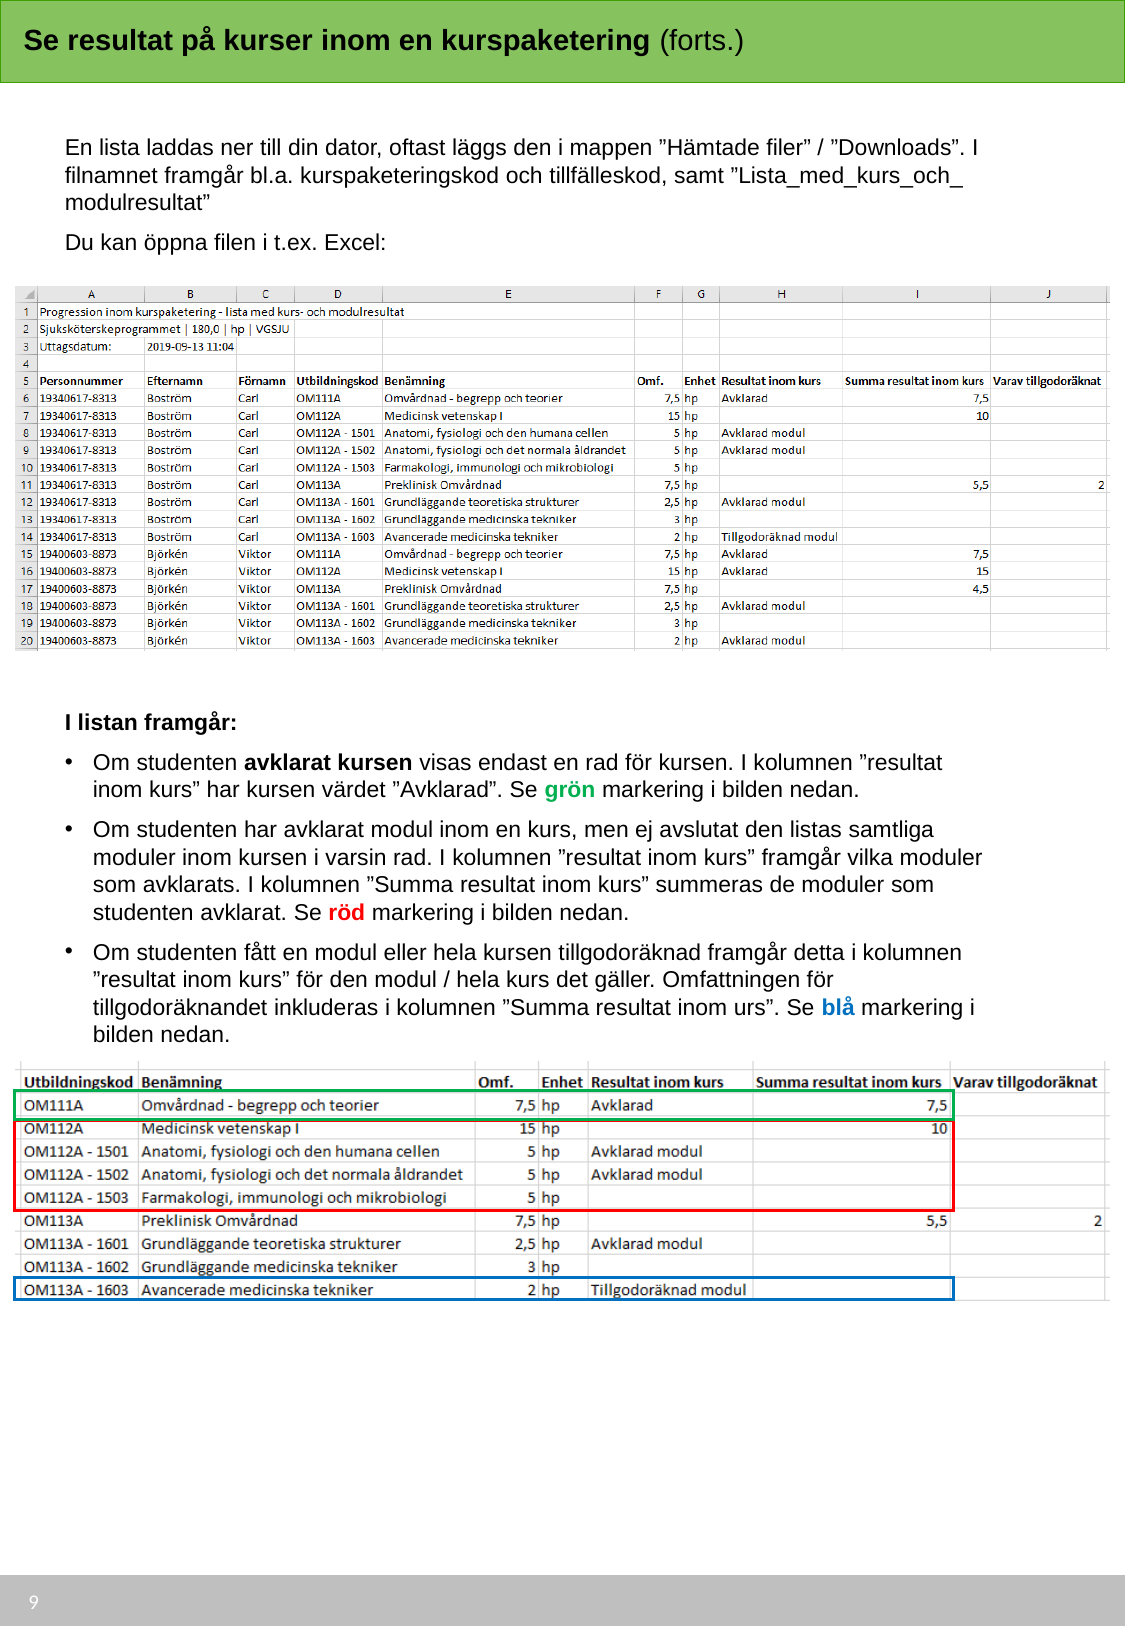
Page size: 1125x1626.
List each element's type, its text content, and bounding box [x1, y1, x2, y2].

picture [15, 286, 1110, 651]
slide_number 9 [13, 1572, 267, 1625]
list En lista laddas ner till din dator, oftast läggs den i mappen ”Hämtade filer” / ”Downloads”. I filnamnet framgår bl.a. kurspaketeringskod och tillfälleskod, samt ”Lista_med_kurs_och_ modulresultat” Du kan öppna filen i t.ex. Excel: I listan framgår: Om studenten avklarat kursen visas endast en rad för kursen. I kolumnen ”resultat inom kurs” har kursen värdet ”Avklarad”. Se grön markering i bilden nedan. Om studenten har avklarat modul inom en kurs, men ej avslutat den listas samtliga moduler inom kursen i varsin rad. I kolumnen ”resultat inom kurs” framgår vilka moduler som avklarats. I kolumnen ”Summa resultat inom kurs” summeras de moduler som studenten avklarat. Se röd markering i bilden nedan. Om studenten fått en modul eller hela kursen tillgodoräknad framgår detta i kolumnen ”resultat inom kurs” för den modul / hela kurs det gäller. Omfattningen för tillgodoräknandet inkluderas i kolumnen ”Summa resultat inom urs”. Se blå markering i bilden nedan. [50, 125, 1002, 286]
title Se resultat på kurser inom en kurspaketering (forts.) [0, 0, 1125, 83]
picture [14, 1061, 1110, 1301]
list En lista laddas ner till din dator, oftast läggs den i mappen ”Hämtade filer” / ”Downloads”. I filnamnet framgår bl.a. kurspaketeringskod och tillfälleskod, samt ”Lista_med_kurs_och_ modulresultat” Du kan öppna filen i t.ex. Excel: I listan framgår: Om studenten avklarat kursen visas endast en rad för kursen. I kolumnen ”resultat inom kurs” har kursen värdet ”Avklarad”. Se grön markering i bilden nedan. Om studenten har avklarat modul inom en kurs, men ej avslutat den listas samtliga moduler inom kursen i varsin rad. I kolumnen ”resultat inom kurs” framgår vilka moduler som avklarats. I kolumnen ”Summa resultat inom kurs” summeras de moduler som studenten avklarat. Se röd markering i bilden nedan. Om studenten fått en modul eller hela kursen tillgodoräknad framgår detta i kolumnen ”resultat inom kurs” för den modul / hela kurs det gäller. Omfattningen för tillgodoräknandet inkluderas i kolumnen ”Summa resultat inom urs”. Se blå markering i bilden nedan. [50, 651, 1002, 1061]
